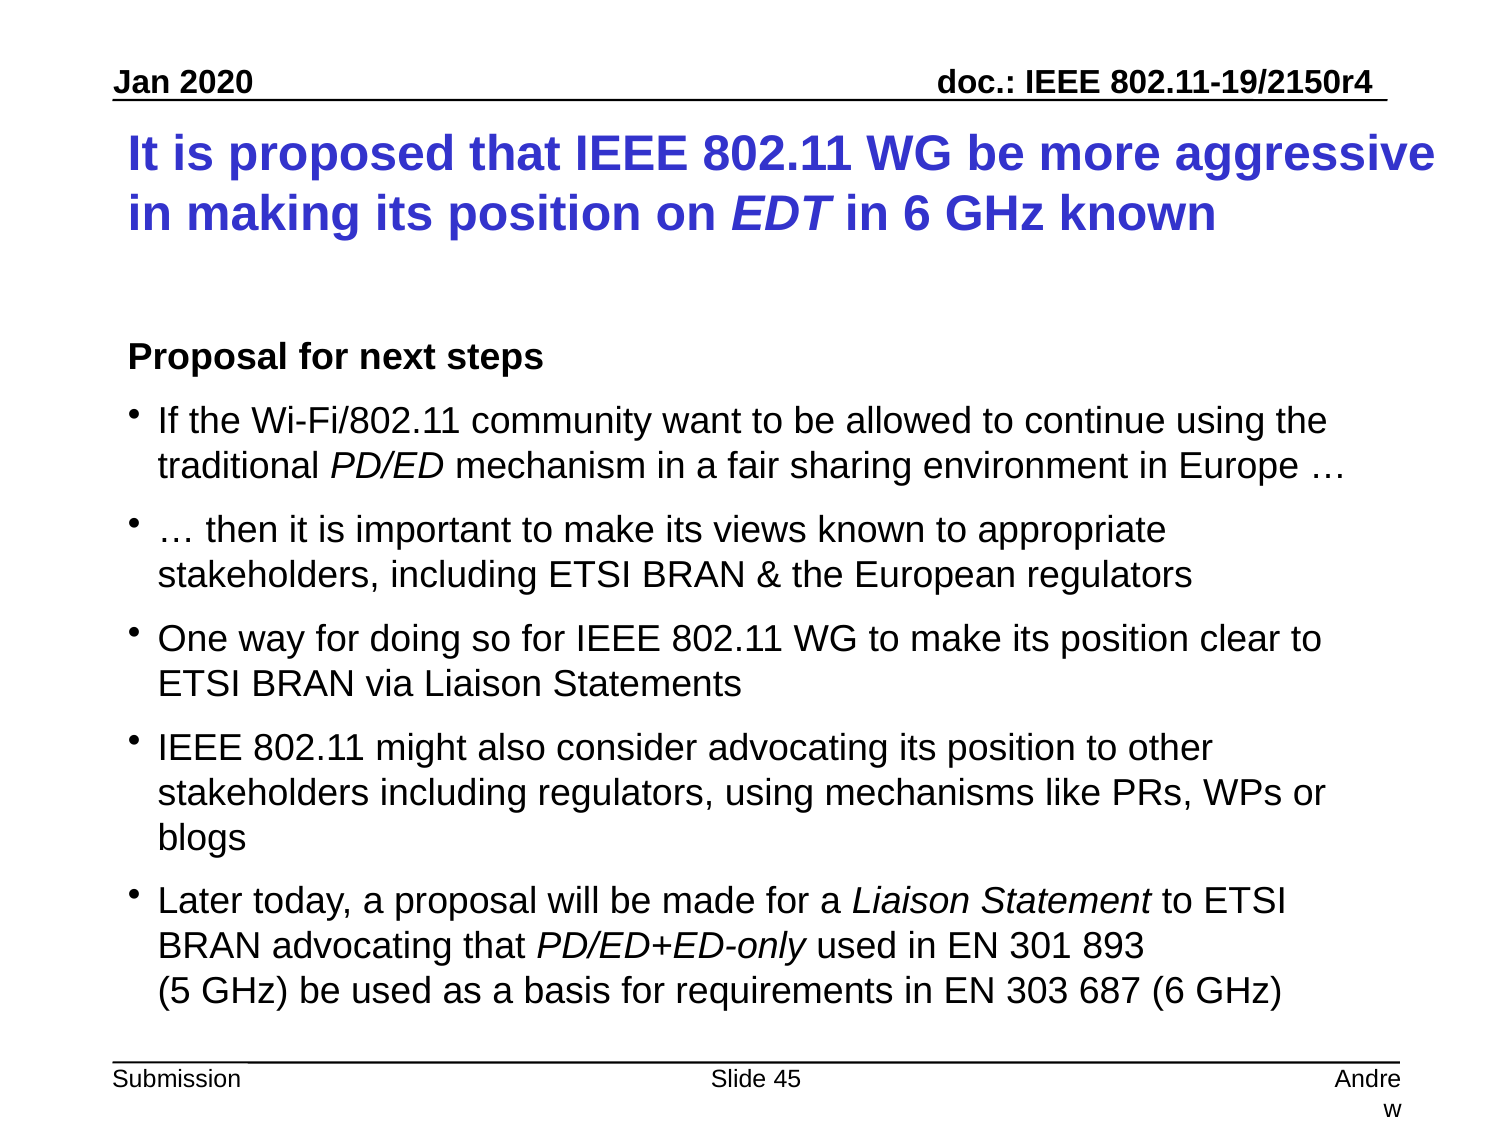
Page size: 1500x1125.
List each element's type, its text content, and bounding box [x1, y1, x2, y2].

slide_number Slide 45 [709, 1061, 803, 1093]
title It is proposed that IEEE 802.11 WG be more aggressive in making its position on EDT in 6 GHz known [112, 112, 1475, 288]
footer Andrew Myles, Cisco [1320, 1061, 1402, 1093]
list Proposal for next steps If the Wi-Fi/802.11 community want to be allowed to continue using the traditional PD/ED mechanism in a fair sharing environment in Europe … … then it is important to make its views known to appropriate stakeholders, including ETSI BRAN & the European regulators One way for doing so for IEEE 802.11 WG to make its position clear to ETSI BRAN via Liaison Statements IEEE 802.11 might also consider advocating its position to other stakeholders including regulators, using mechanisms like PRs, WPs or blogs Later today, a proposal will be made for a Liaison Statement to ETSI BRAN advocating that PD/ED+ED-only used in EN 301 893 (5 GHz) be used as a basis for requirements in EN 303 687 (6 GHz) [112, 324, 1388, 1000]
